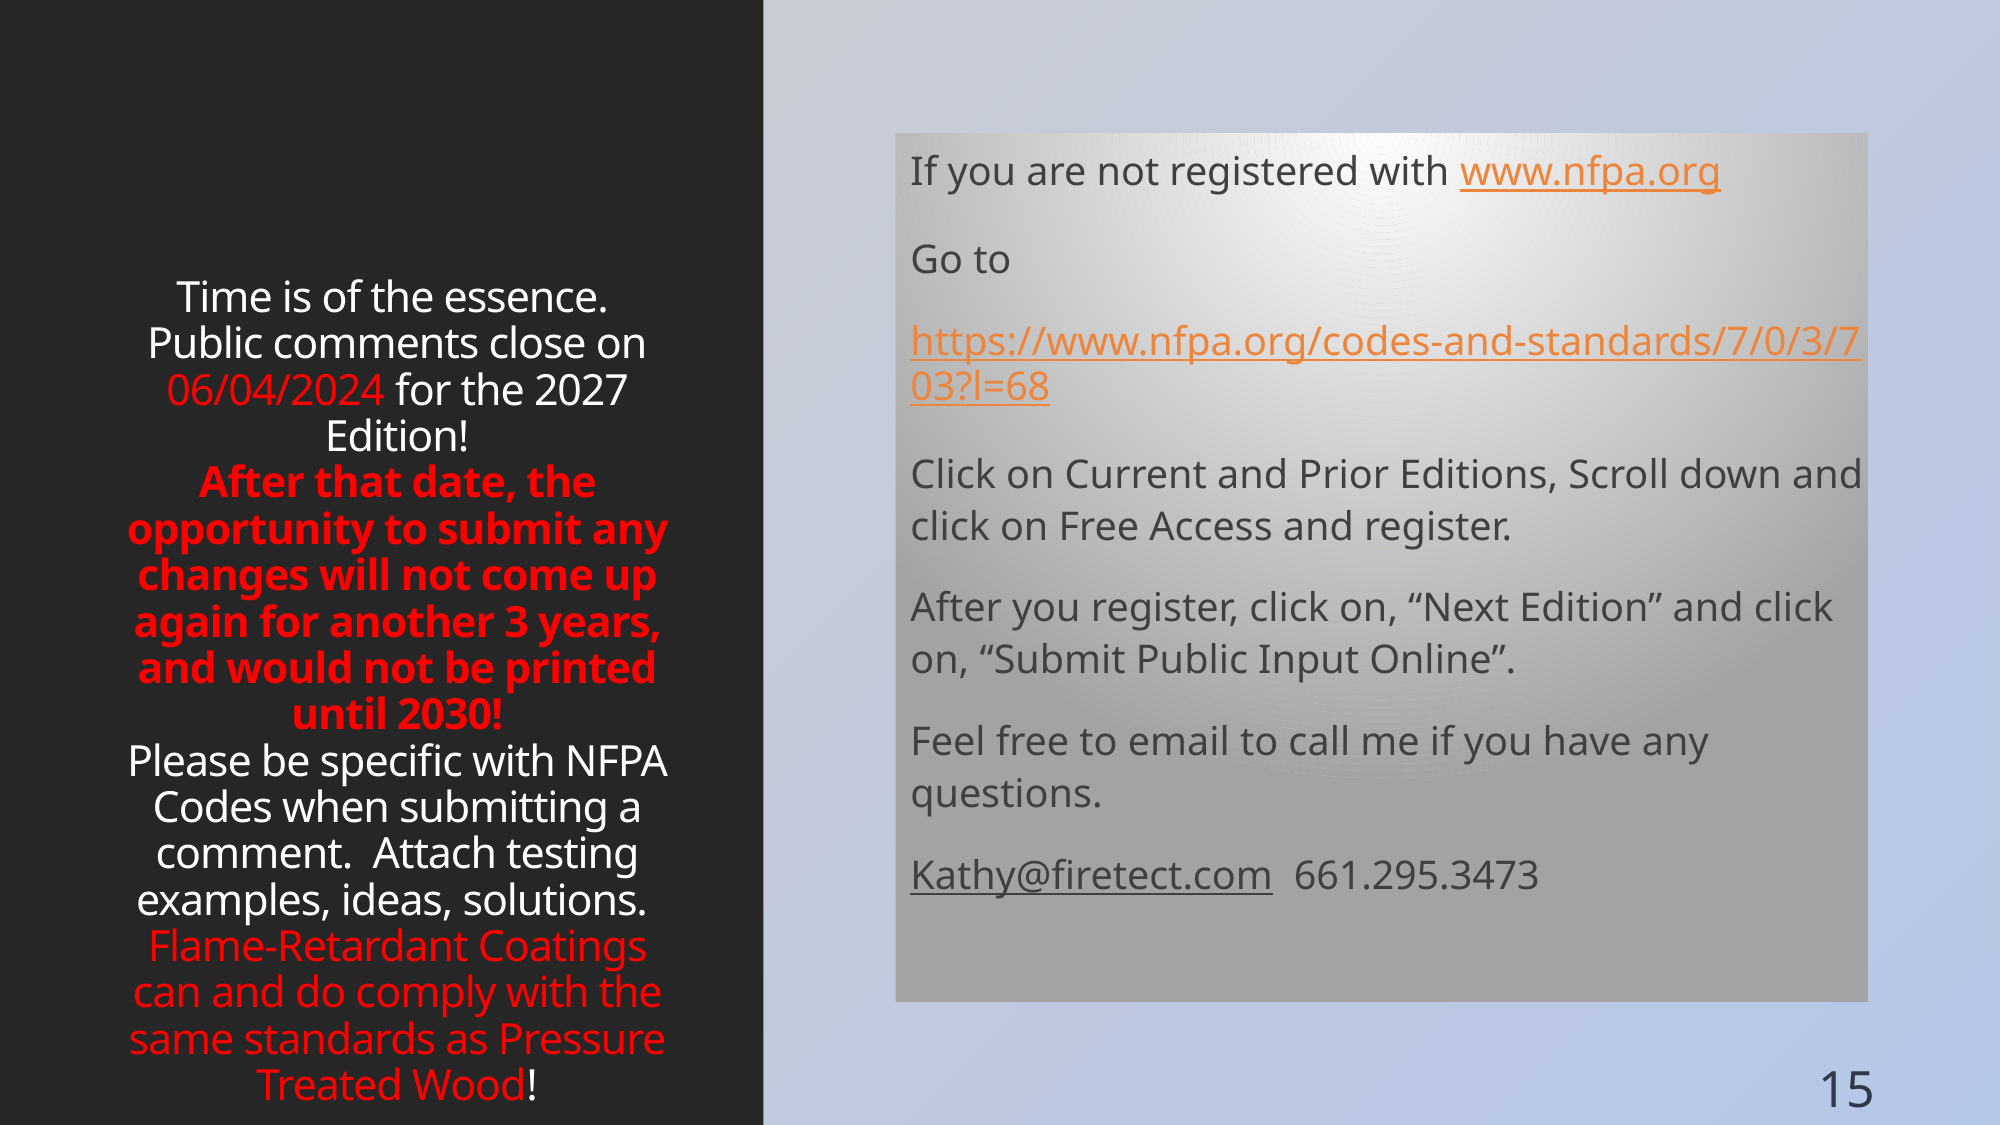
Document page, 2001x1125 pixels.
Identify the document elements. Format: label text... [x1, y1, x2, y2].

title Time is of the essence. Public comments close on 06/04/2024 for the 2027 Edition! After that date, the opportunity to submit any changes will not come up again for another 3 years, and would not be printed until 2030! Please be specific with NFPA Codes when submitting a comment. Attach testing examples, ideas, solutions. Flame-Retardant Coatings can and do comply with the same standards as Pressure Treated Wood! [108, 248, 686, 1118]
list If you are not registered with www.nfpa.org Go to https://www.nfpa.org/codes-and-standards/7/0/3/703?l=68 Click on Current and Prior Editions, Scroll down and click on Free Access and register. After you register, click on, “Next Edition” and click on, “Submit Public Input Online”. Feel free to email to call me if you have any questions. Kathy@firetect.com 661.295.3473 [895, 133, 1868, 1002]
slide_number 15 [1803, 1057, 1932, 1118]
